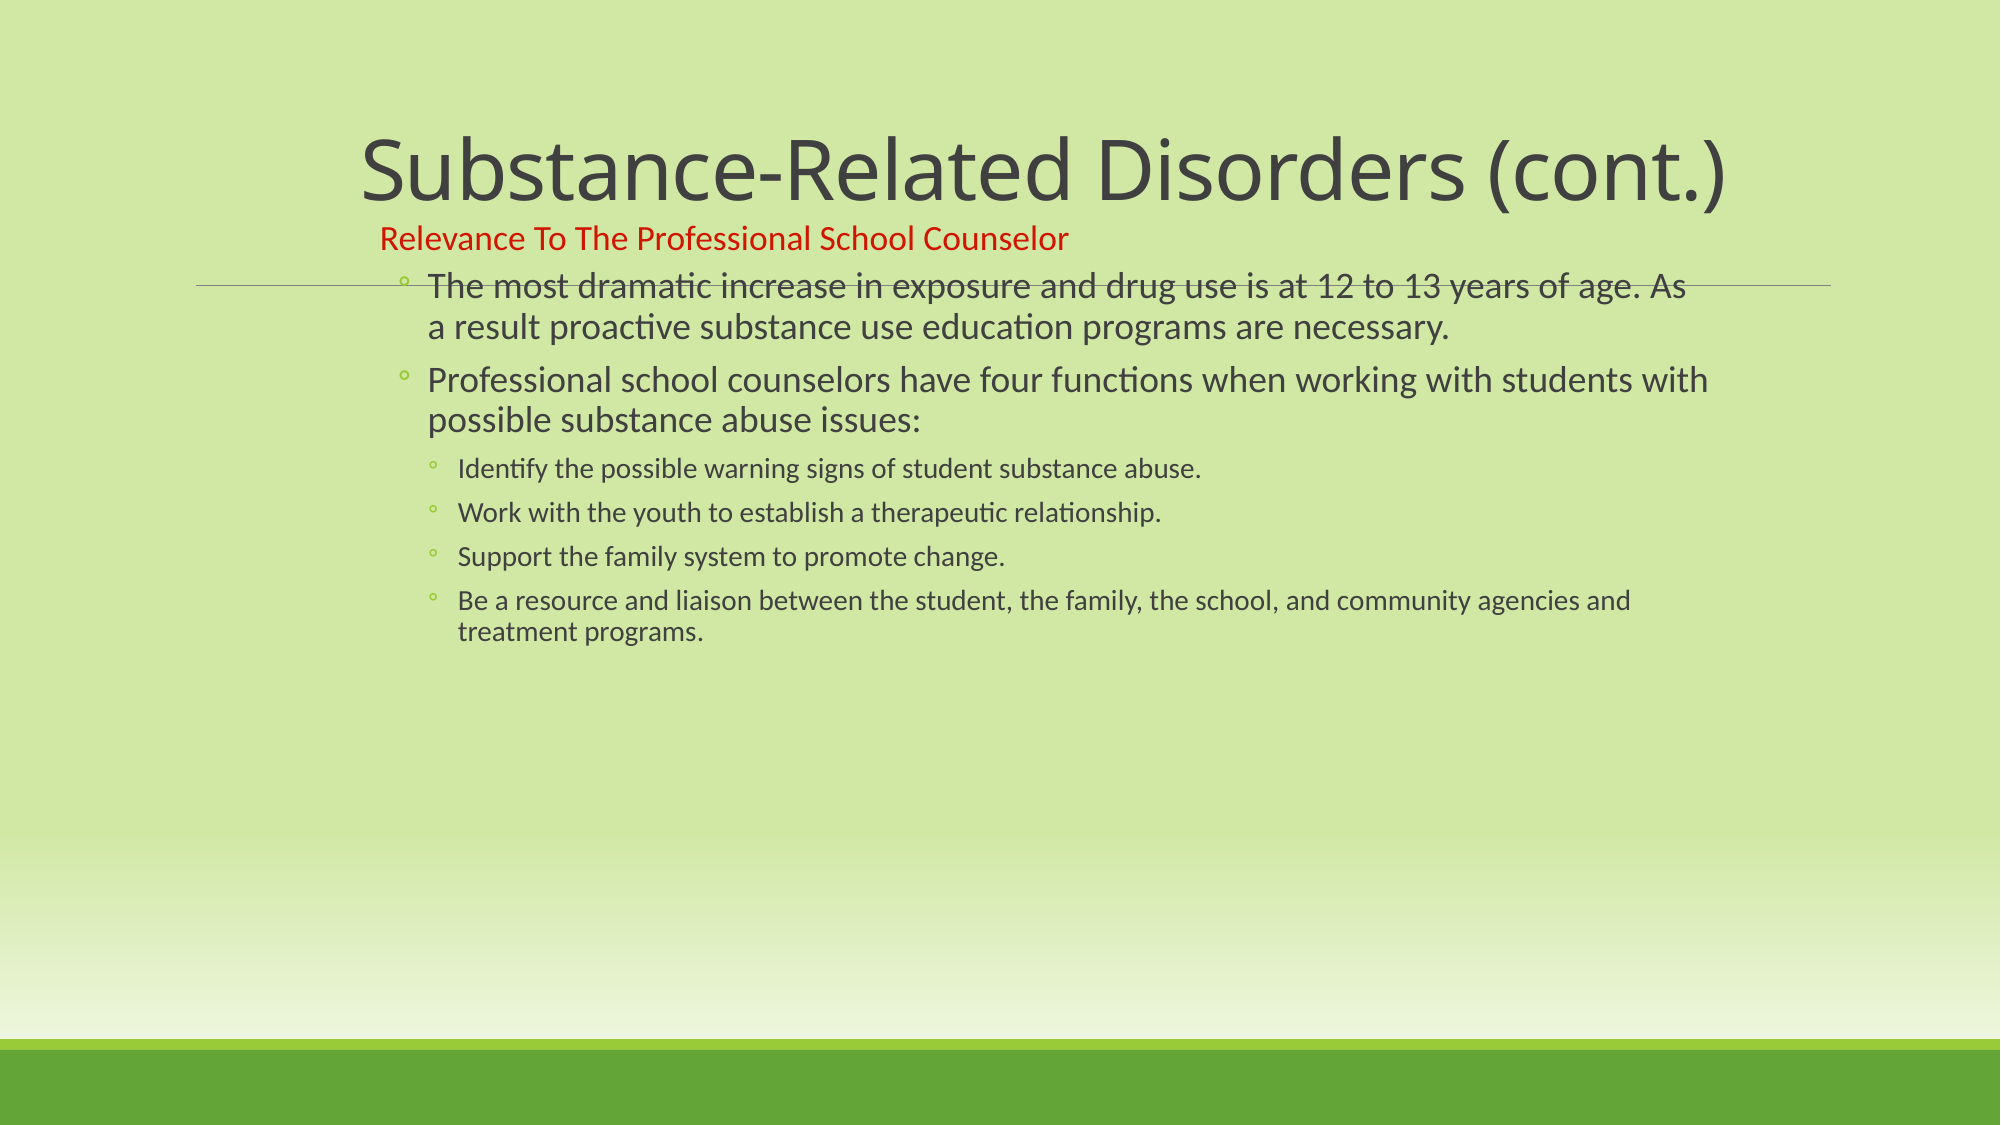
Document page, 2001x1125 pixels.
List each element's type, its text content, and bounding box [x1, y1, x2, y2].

title Substance-Related Disorders (cont.) [337, 37, 1750, 225]
list Relevance To The Professional School Counselor The most dramatic increase in exposure and drug use is at 12 to 13 years of age. As a result proactive substance use education programs are necessary. Professional school counselors have four functions when working with students with possible substance abuse issues: Identify the possible warning signs of student substance abuse. Work with the youth to establish a therapeutic relationship. Support the family system to promote change. Be a resource and liaison between the student, the family, the school, and community agencies and treatment programs. [350, 212, 1713, 1125]
